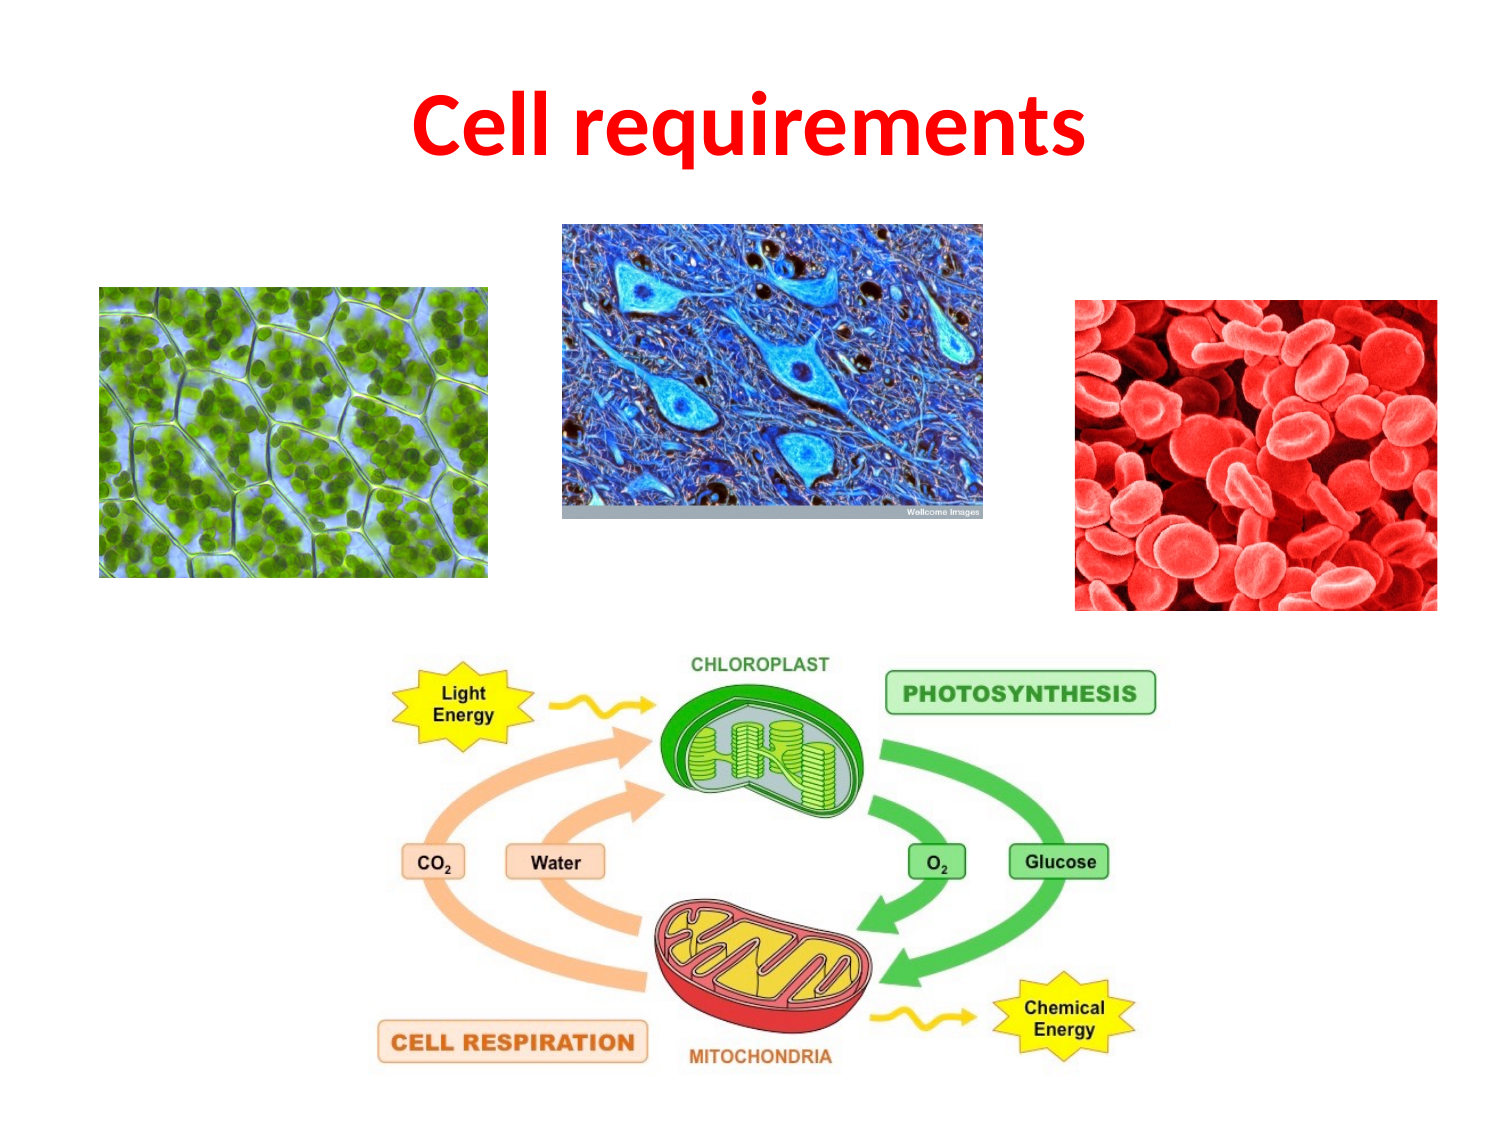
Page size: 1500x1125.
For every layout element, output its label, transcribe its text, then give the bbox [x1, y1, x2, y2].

picture [1074, 299, 1438, 611]
title Cell requirements [75, 37, 1425, 200]
picture [349, 637, 1170, 1079]
picture [562, 224, 983, 519]
picture [99, 287, 488, 579]
